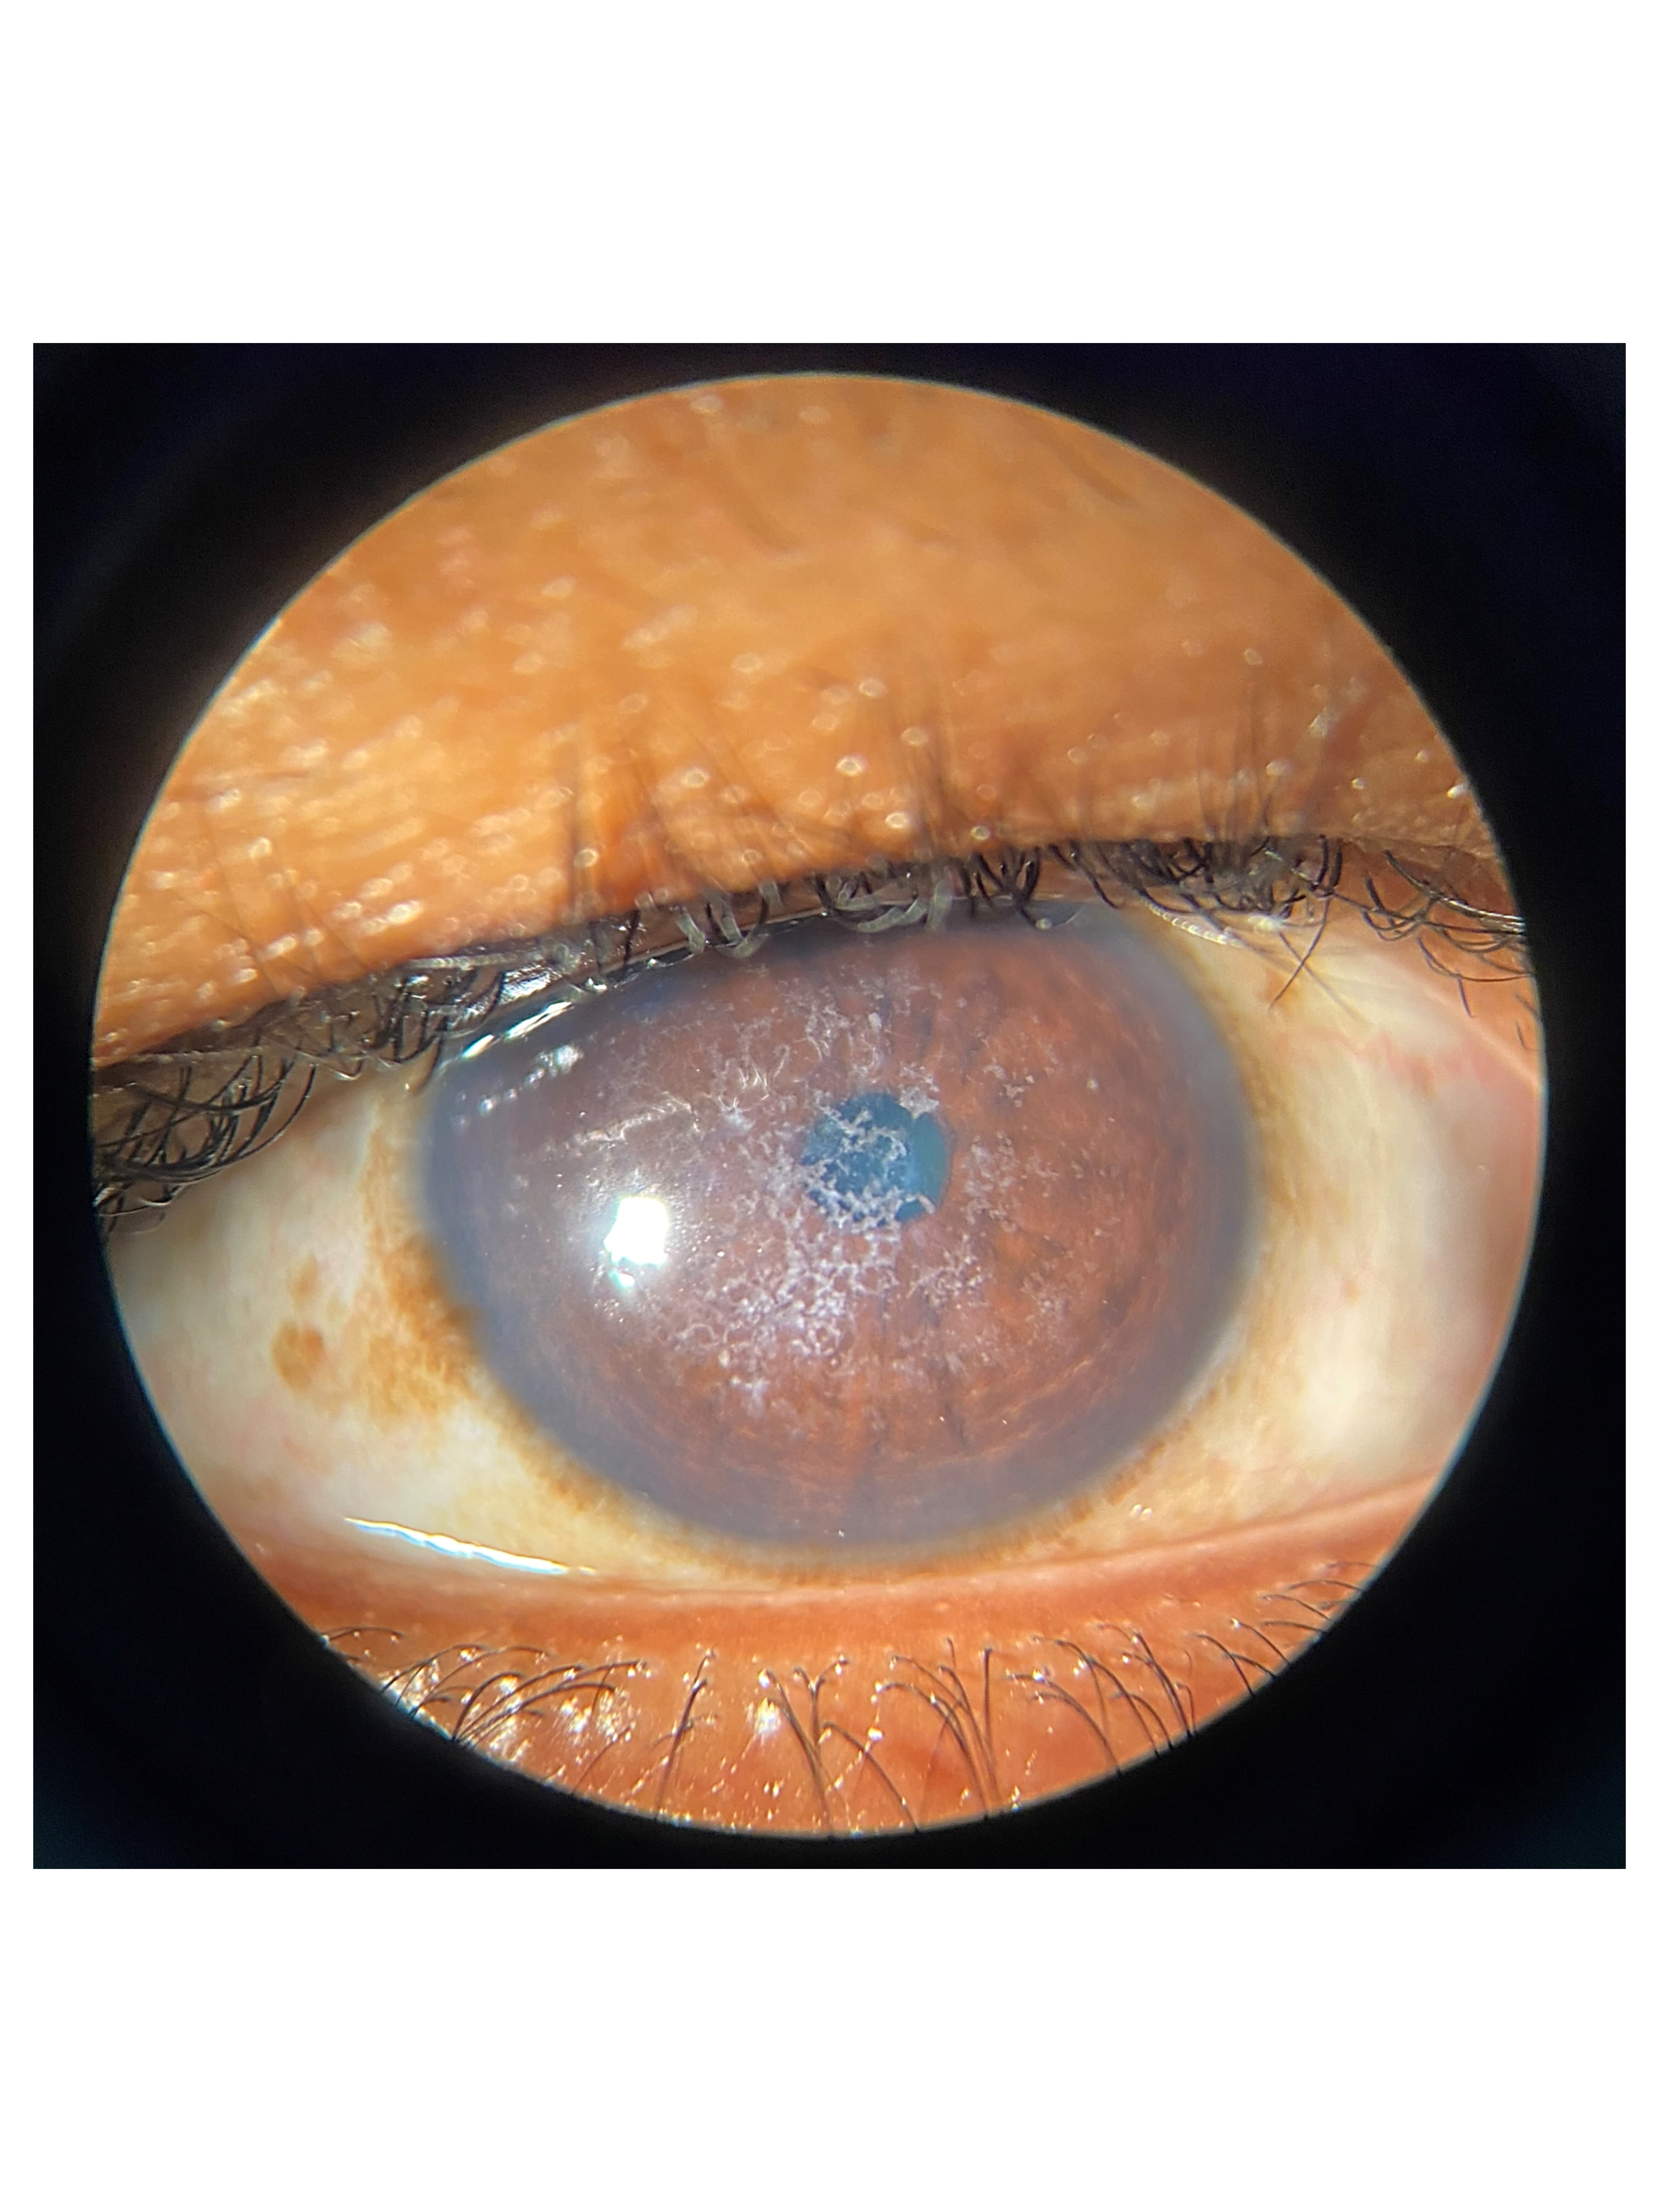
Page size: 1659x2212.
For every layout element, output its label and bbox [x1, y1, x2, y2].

picture [33, 310, 1626, 1902]
